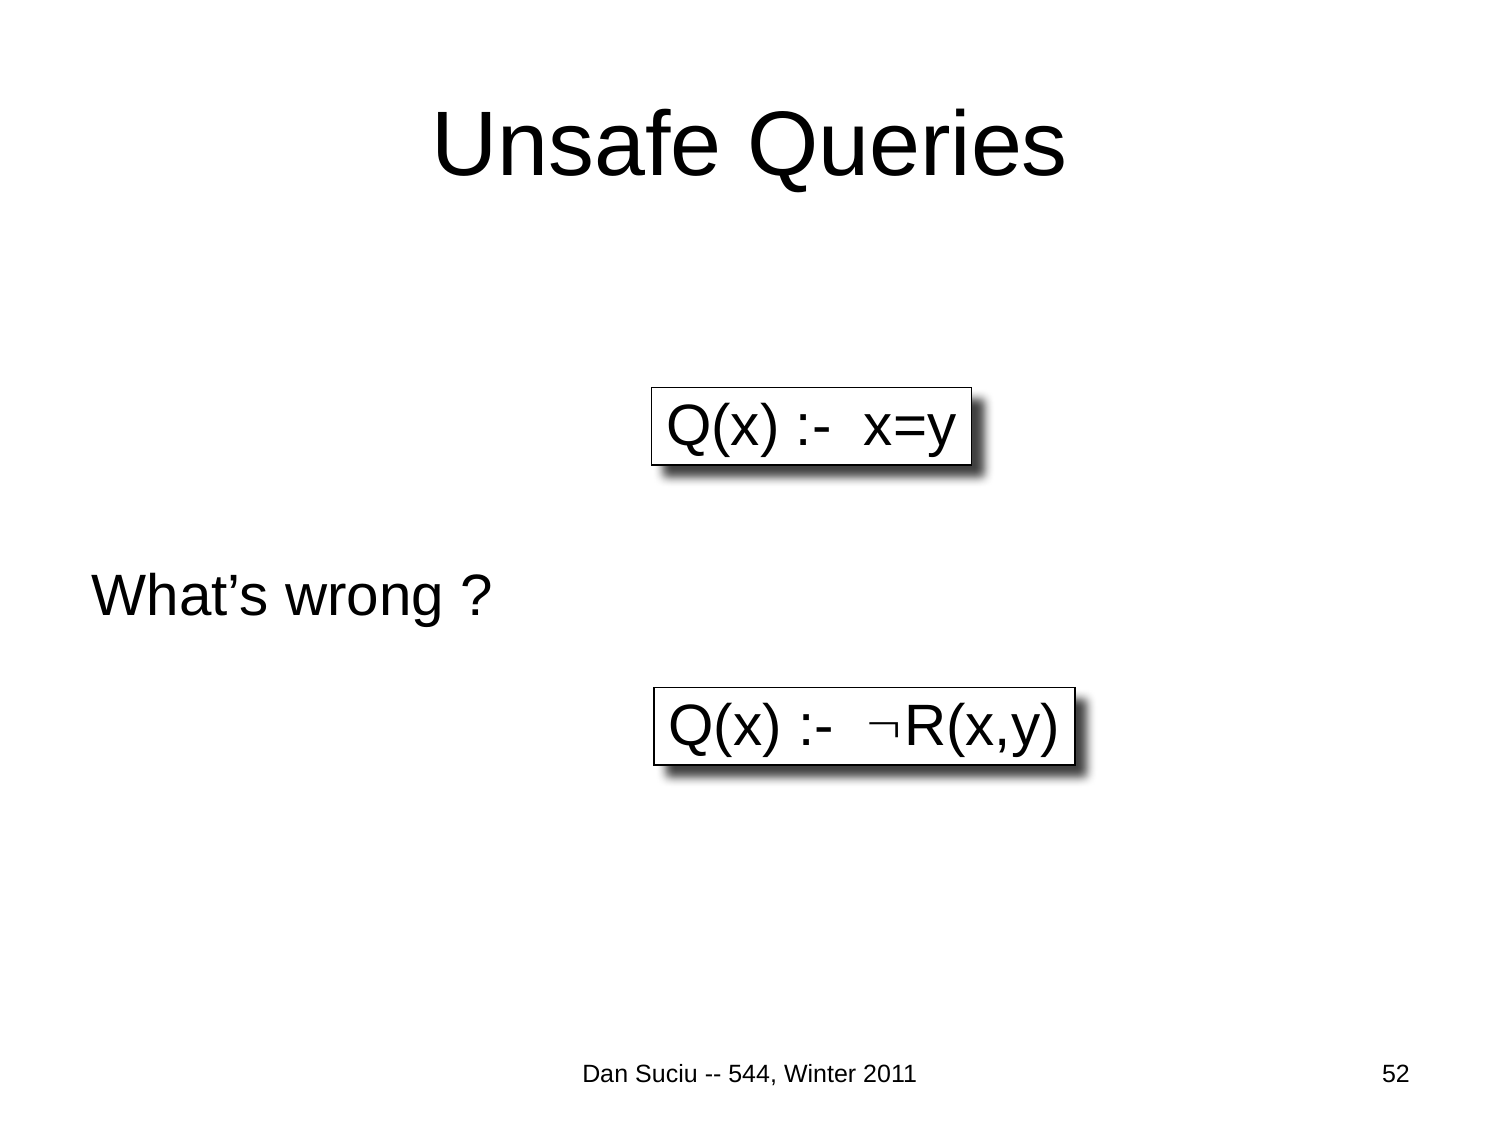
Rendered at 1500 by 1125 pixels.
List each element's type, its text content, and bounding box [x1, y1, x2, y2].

text_box What’s wrong ? [76, 549, 509, 635]
title Unsafe Queries [75, 45, 1425, 233]
slide_number 52 [1074, 1042, 1425, 1103]
text_box Q(x) :- x=y [651, 387, 972, 466]
text_box Q(x) :- R(x,y) [653, 687, 1076, 766]
footer Dan Suciu -- 544, Winter 2011 [512, 1042, 988, 1103]
